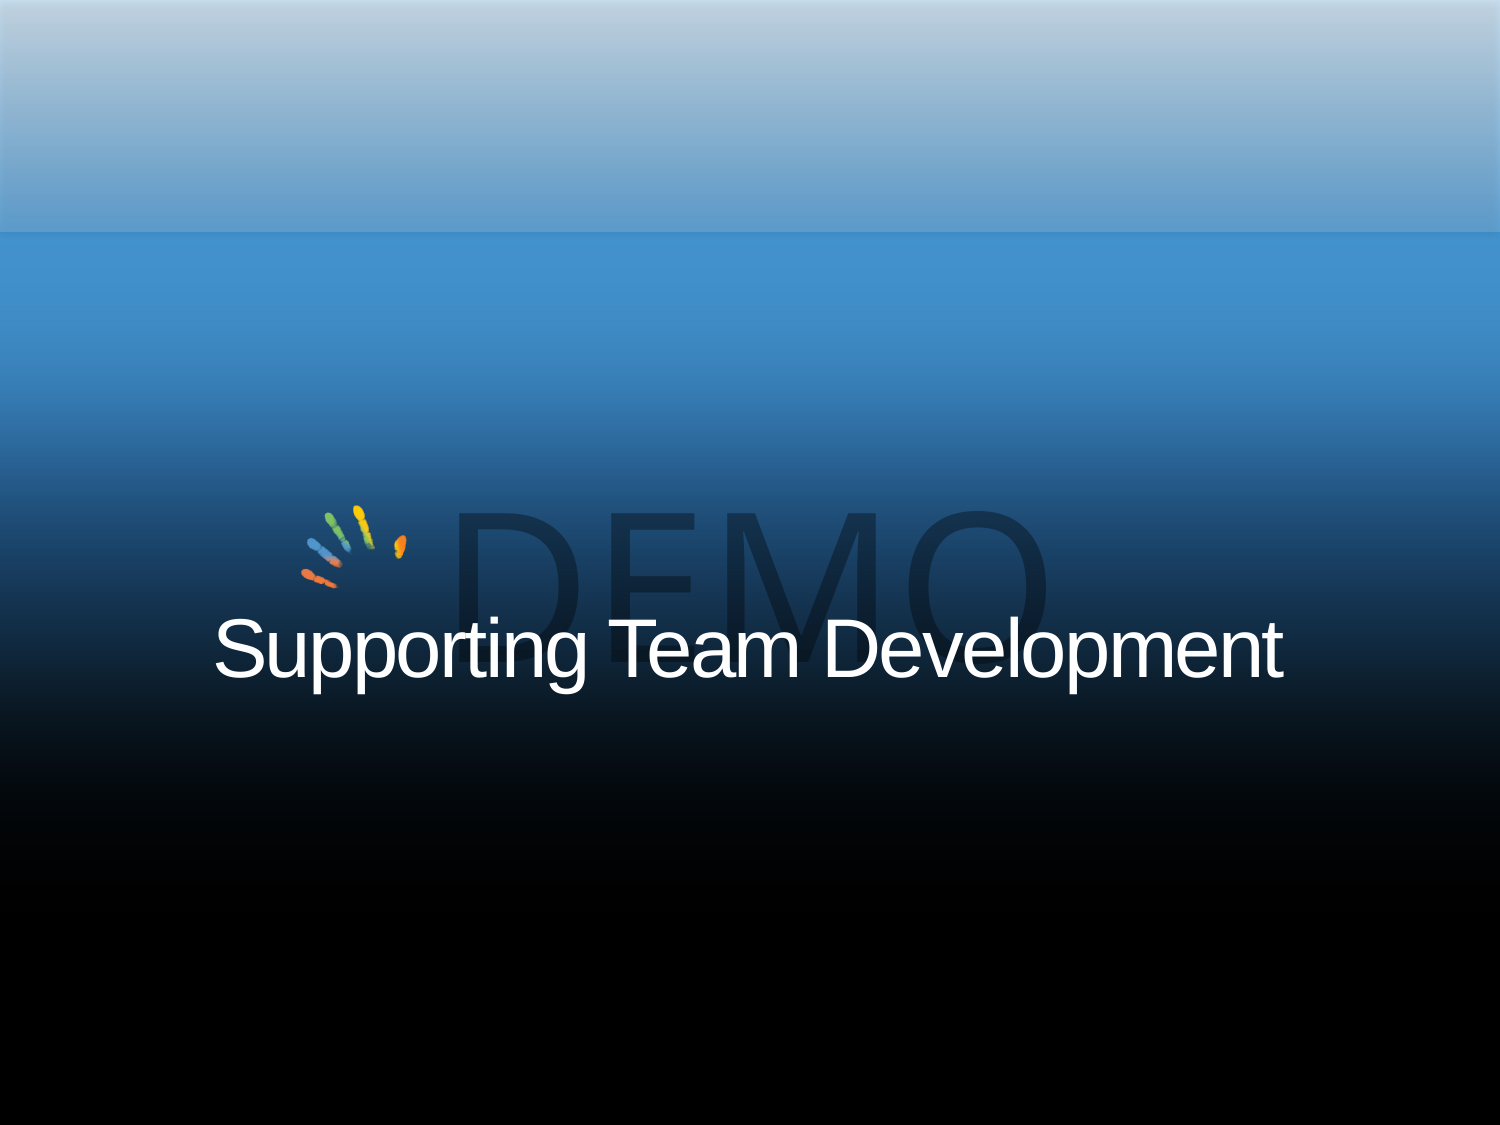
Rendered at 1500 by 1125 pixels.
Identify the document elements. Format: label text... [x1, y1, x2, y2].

title Supporting Team Development [60, 605, 1438, 796]
picture [0, 232, 1500, 1125]
list demo [118, 479, 1381, 605]
